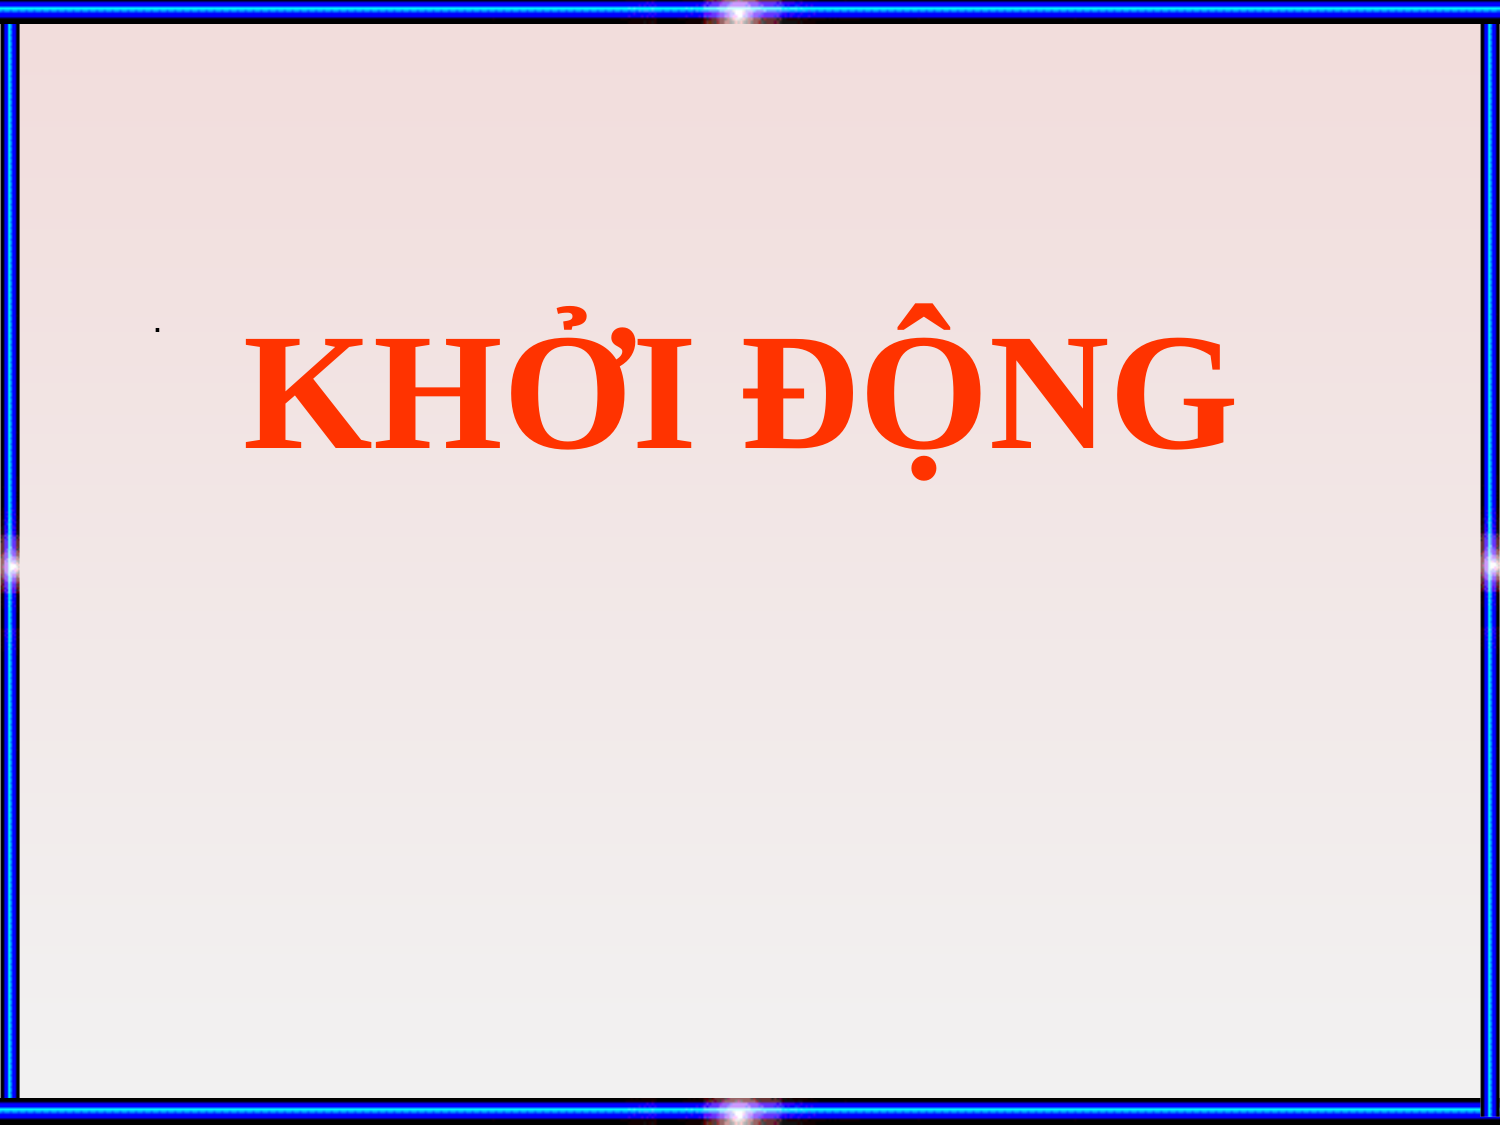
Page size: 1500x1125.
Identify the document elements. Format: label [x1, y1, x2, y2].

text_box [0, 0, 1500, 1125]
